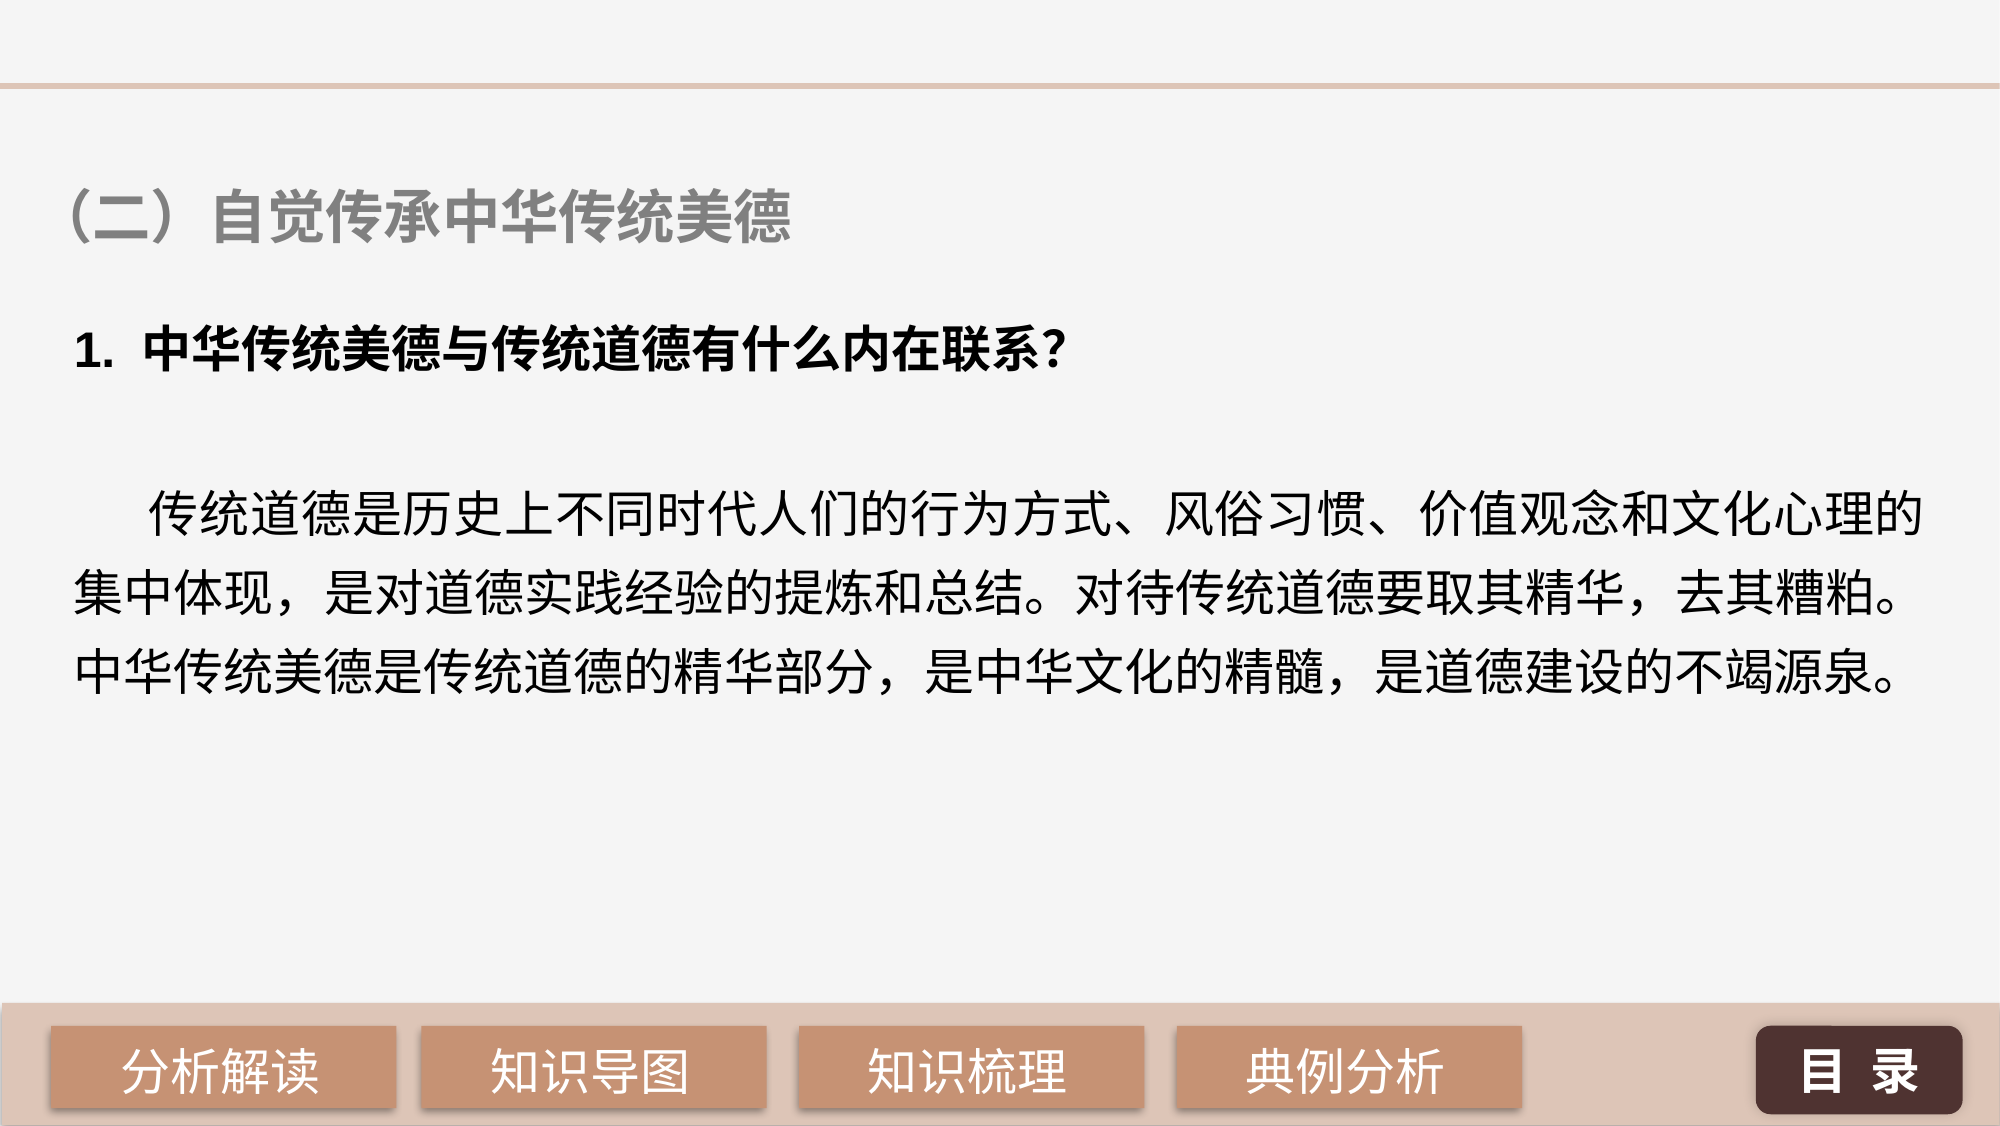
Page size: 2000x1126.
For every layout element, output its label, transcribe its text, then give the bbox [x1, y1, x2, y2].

text_box 1. 中华传统美德与传统道德有什么内在联系？ [58, 290, 1940, 385]
text_box 传统道德是历史上不同时代人们的行为方式、风俗习惯、价值观念和文化心理的集中体现，是对道德实践经验的提炼和总结。对待传统道德要取其精华，去其糟粕。中华传统美德是传统道德的精华部分，是中华文化的精髓，是道德建设的不竭源泉。 [58, 455, 1940, 743]
text_box （二）自觉传承中华传统美德 [19, 172, 1926, 258]
